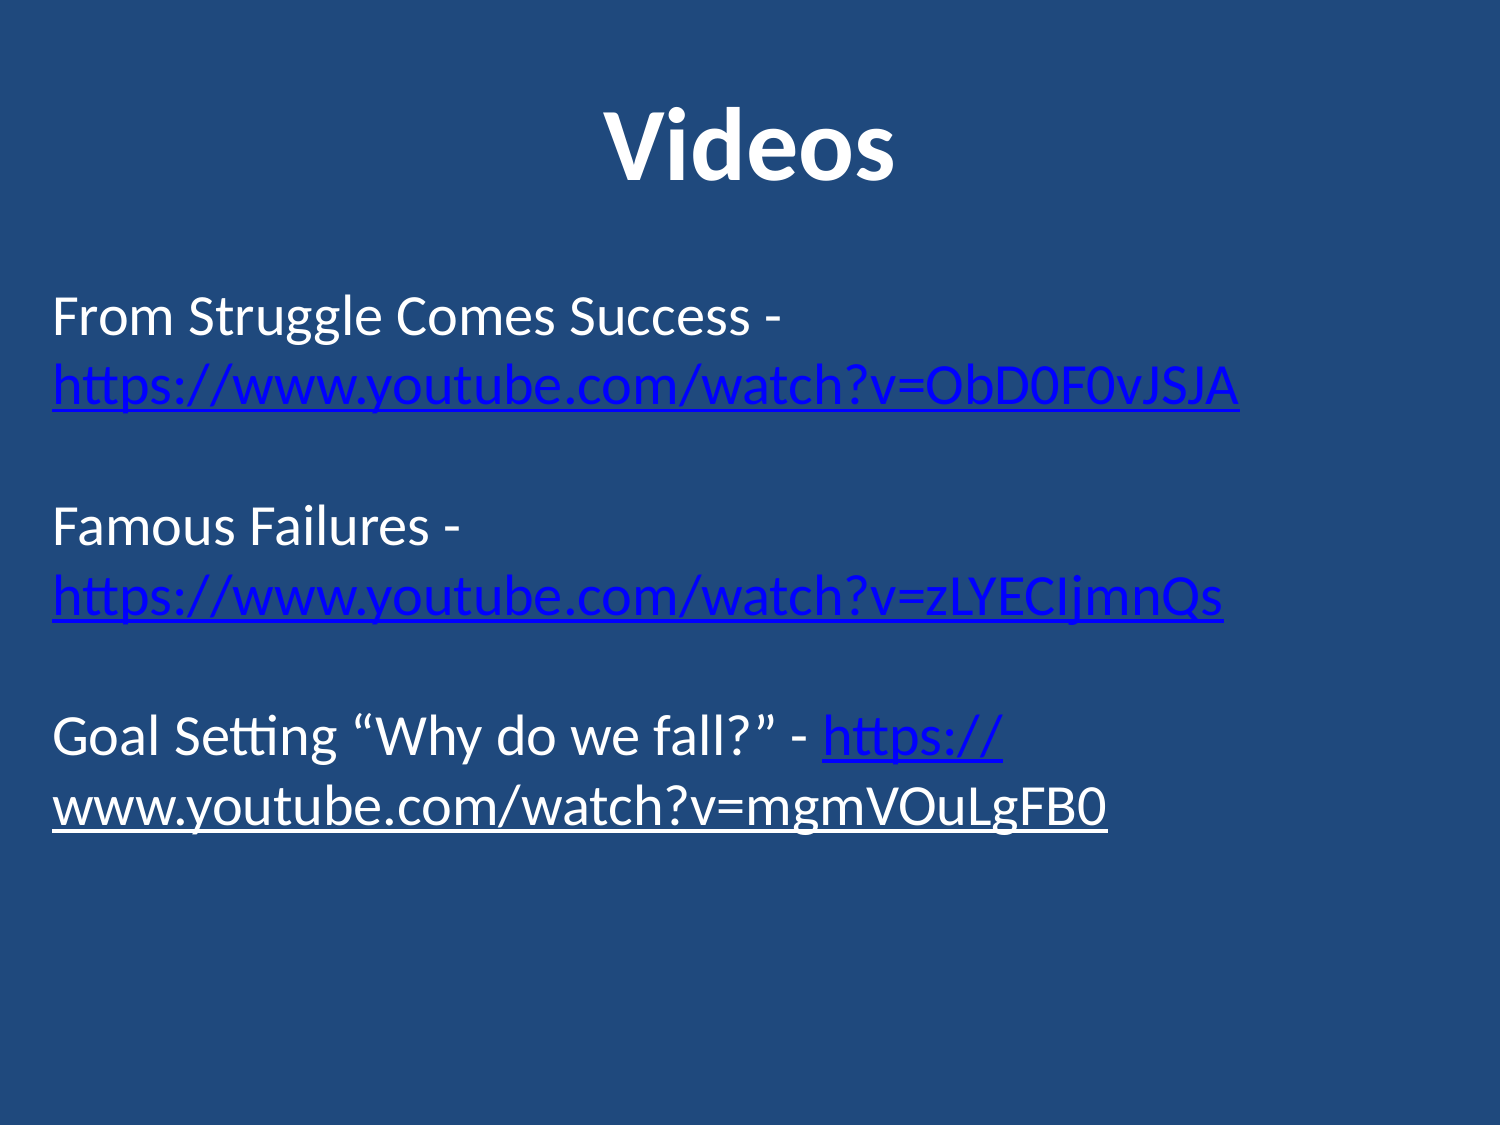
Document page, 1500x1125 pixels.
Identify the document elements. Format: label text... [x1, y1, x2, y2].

text_box From Struggle Comes Success - https://www.youtube.com/watch?v=ObD0F0vJSJA Famous Failures - https://www.youtube.com/watch?v=zLYECIjmnQs Goal Setting “Why do we fall?” - https://www.youtube.com/watch?v=mgmVOuLgFB0 [37, 269, 1463, 844]
title Videos [75, 45, 1425, 233]
